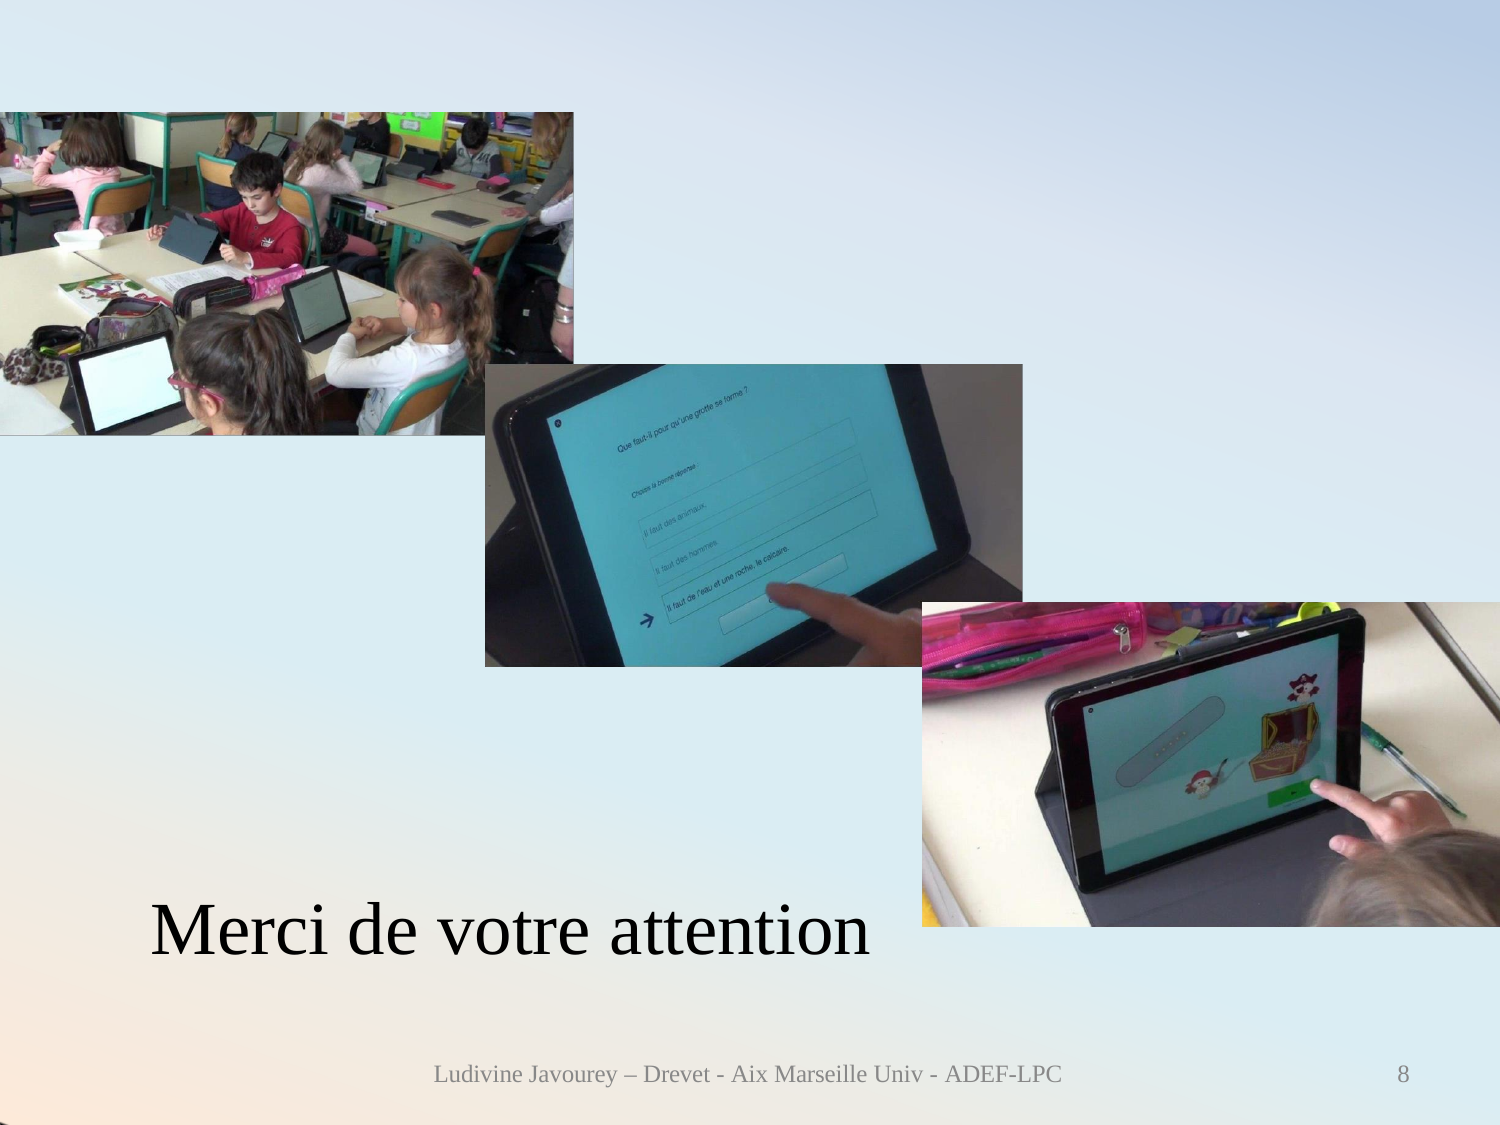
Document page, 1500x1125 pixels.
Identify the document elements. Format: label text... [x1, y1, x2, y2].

picture [0, 0, 1500, 1125]
footer Ludivine Javourey – Drevet - Aix Marseille Univ - ADEF-LPC [431, 1057, 1069, 1125]
text_box Merci de votre attention [148, 877, 876, 970]
slide_number 8 [1393, 1057, 1415, 1125]
